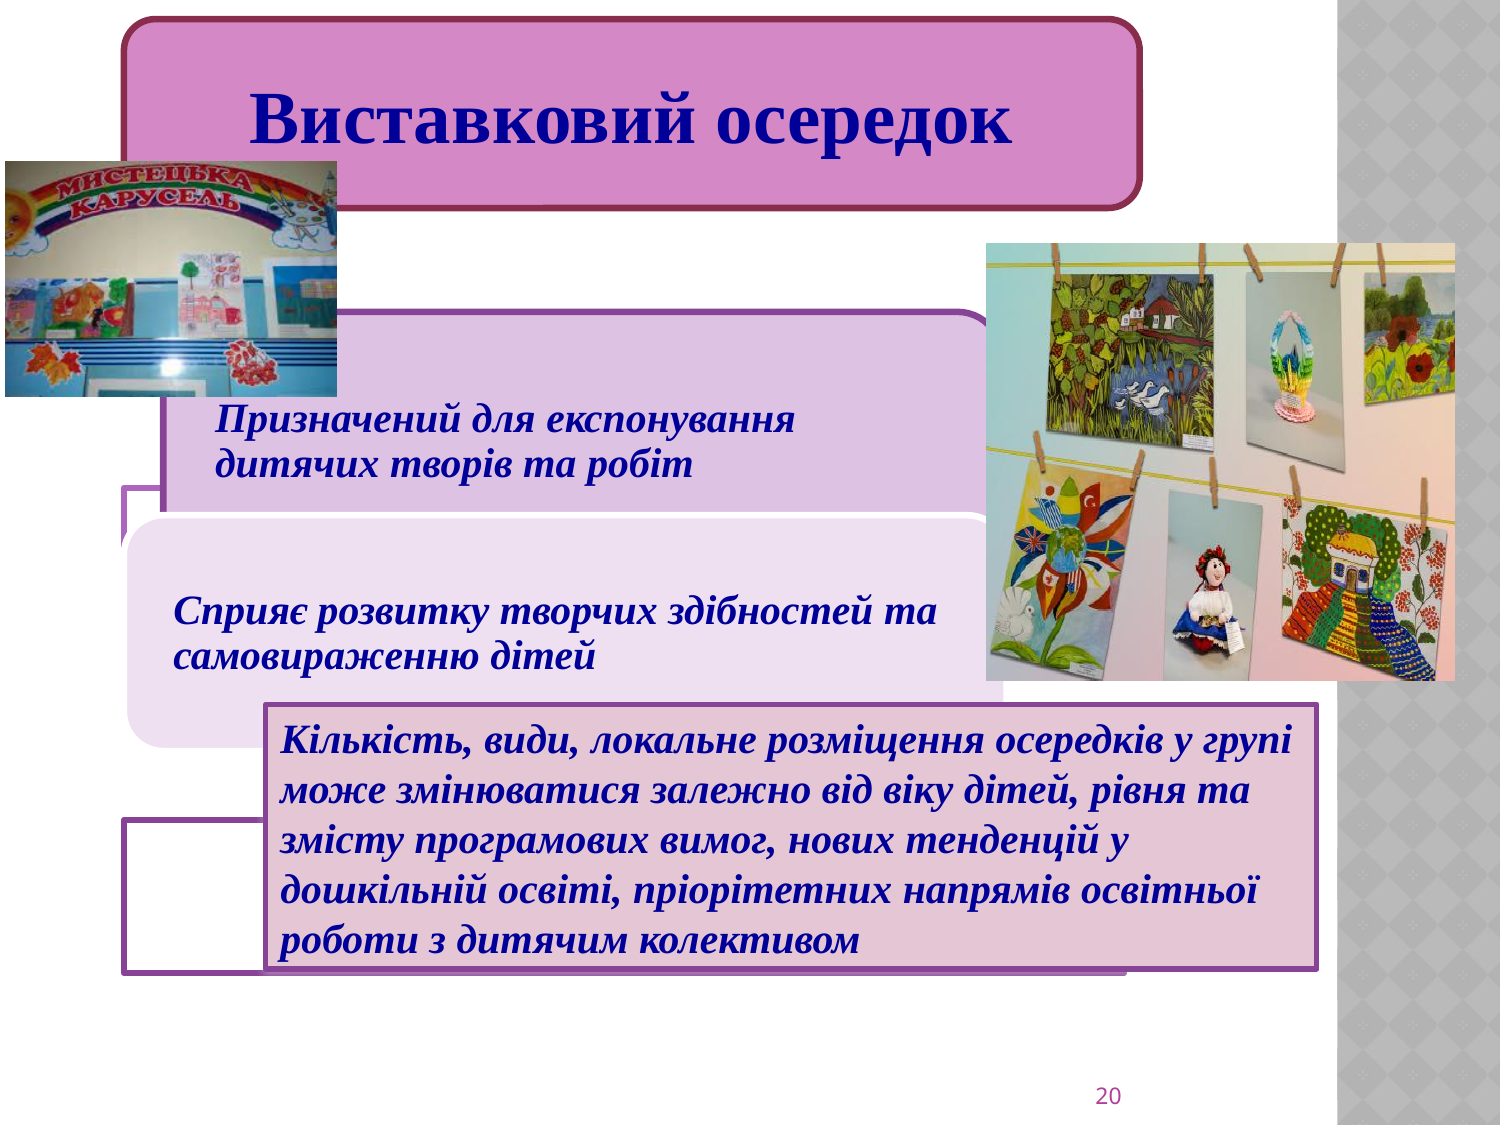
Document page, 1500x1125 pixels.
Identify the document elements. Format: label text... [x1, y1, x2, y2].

picture [985, 243, 1455, 681]
picture [5, 161, 337, 398]
slide_number 20 [1025, 1075, 1122, 1113]
text_box Виставковий осередок [120, 15, 1144, 212]
text_box Кількість, види, локальне розміщення осередків у групі може змінюватися залежно від віку дітей, рівня та змісту програмових вимог, нових тенденцій у дошкільній освіті, пріорітетних напрямів освітньої роботи з дитячим колективом [1131, 702, 1319, 972]
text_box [123, 311, 1125, 979]
